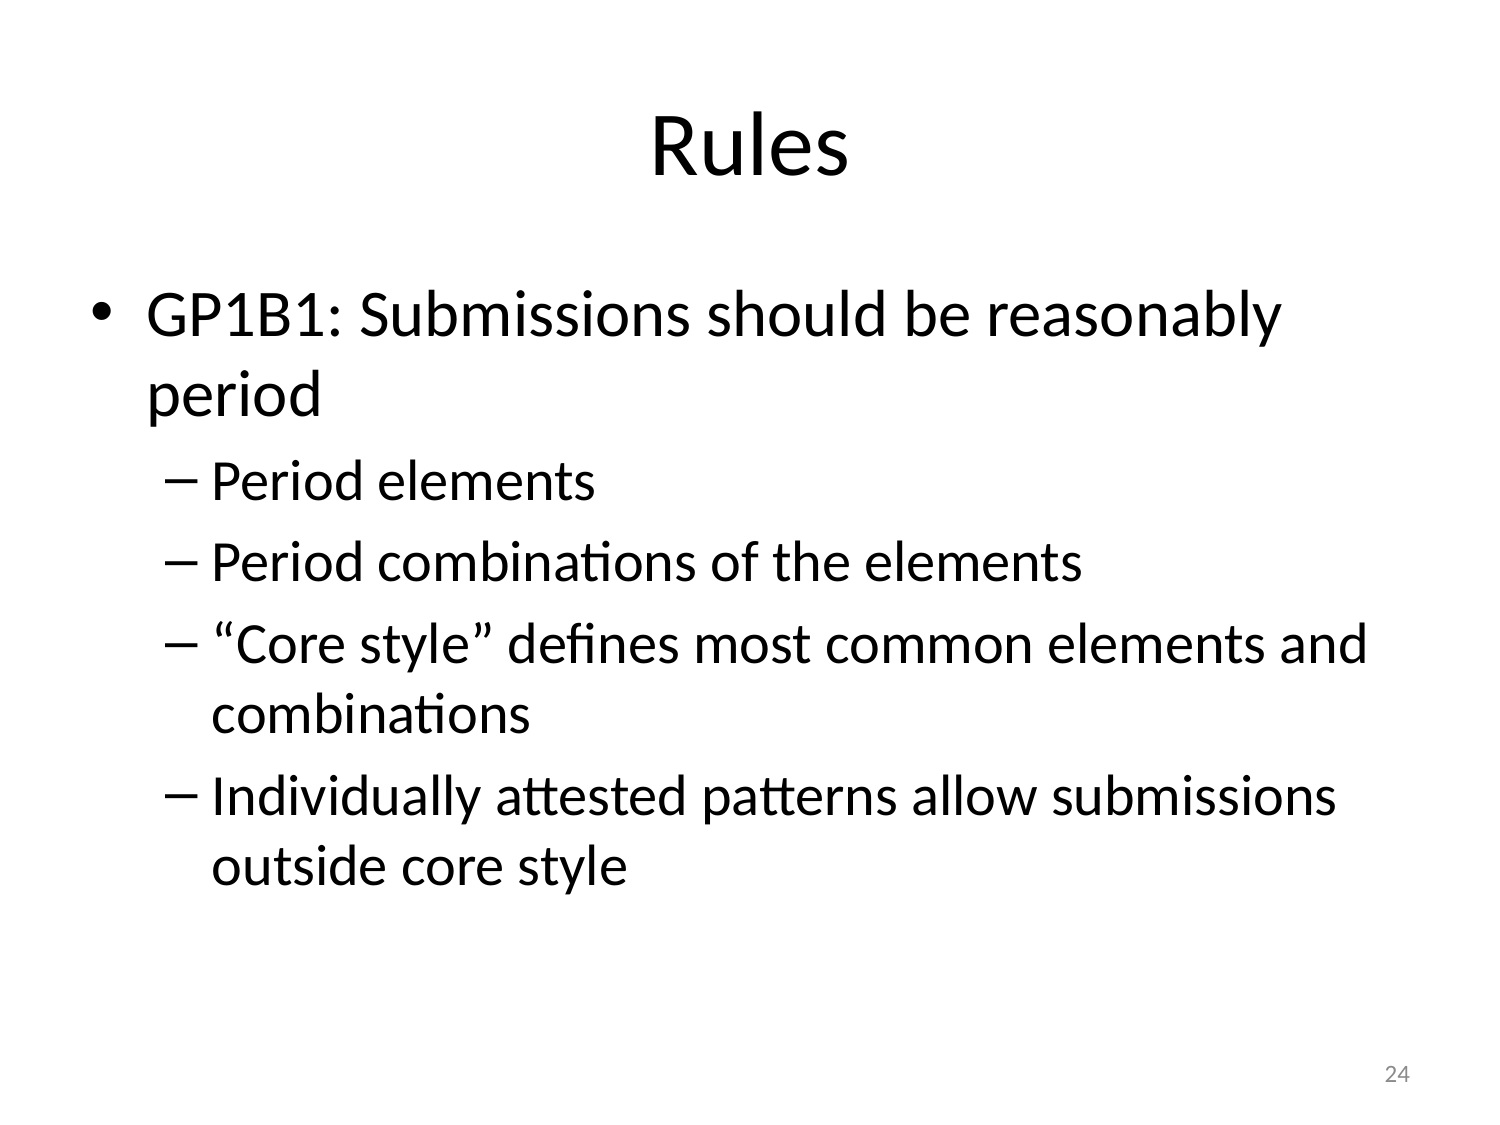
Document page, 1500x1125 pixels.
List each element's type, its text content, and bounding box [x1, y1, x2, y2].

slide_number 24 [1074, 1042, 1425, 1103]
list GP1B1: Submissions should be reasonably period Period elements Period combinations of the elements “Core style” defines most common elements and combinations Individually attested patterns allow submissions outside core style [74, 262, 1426, 1006]
title Rules [74, 44, 1426, 233]
